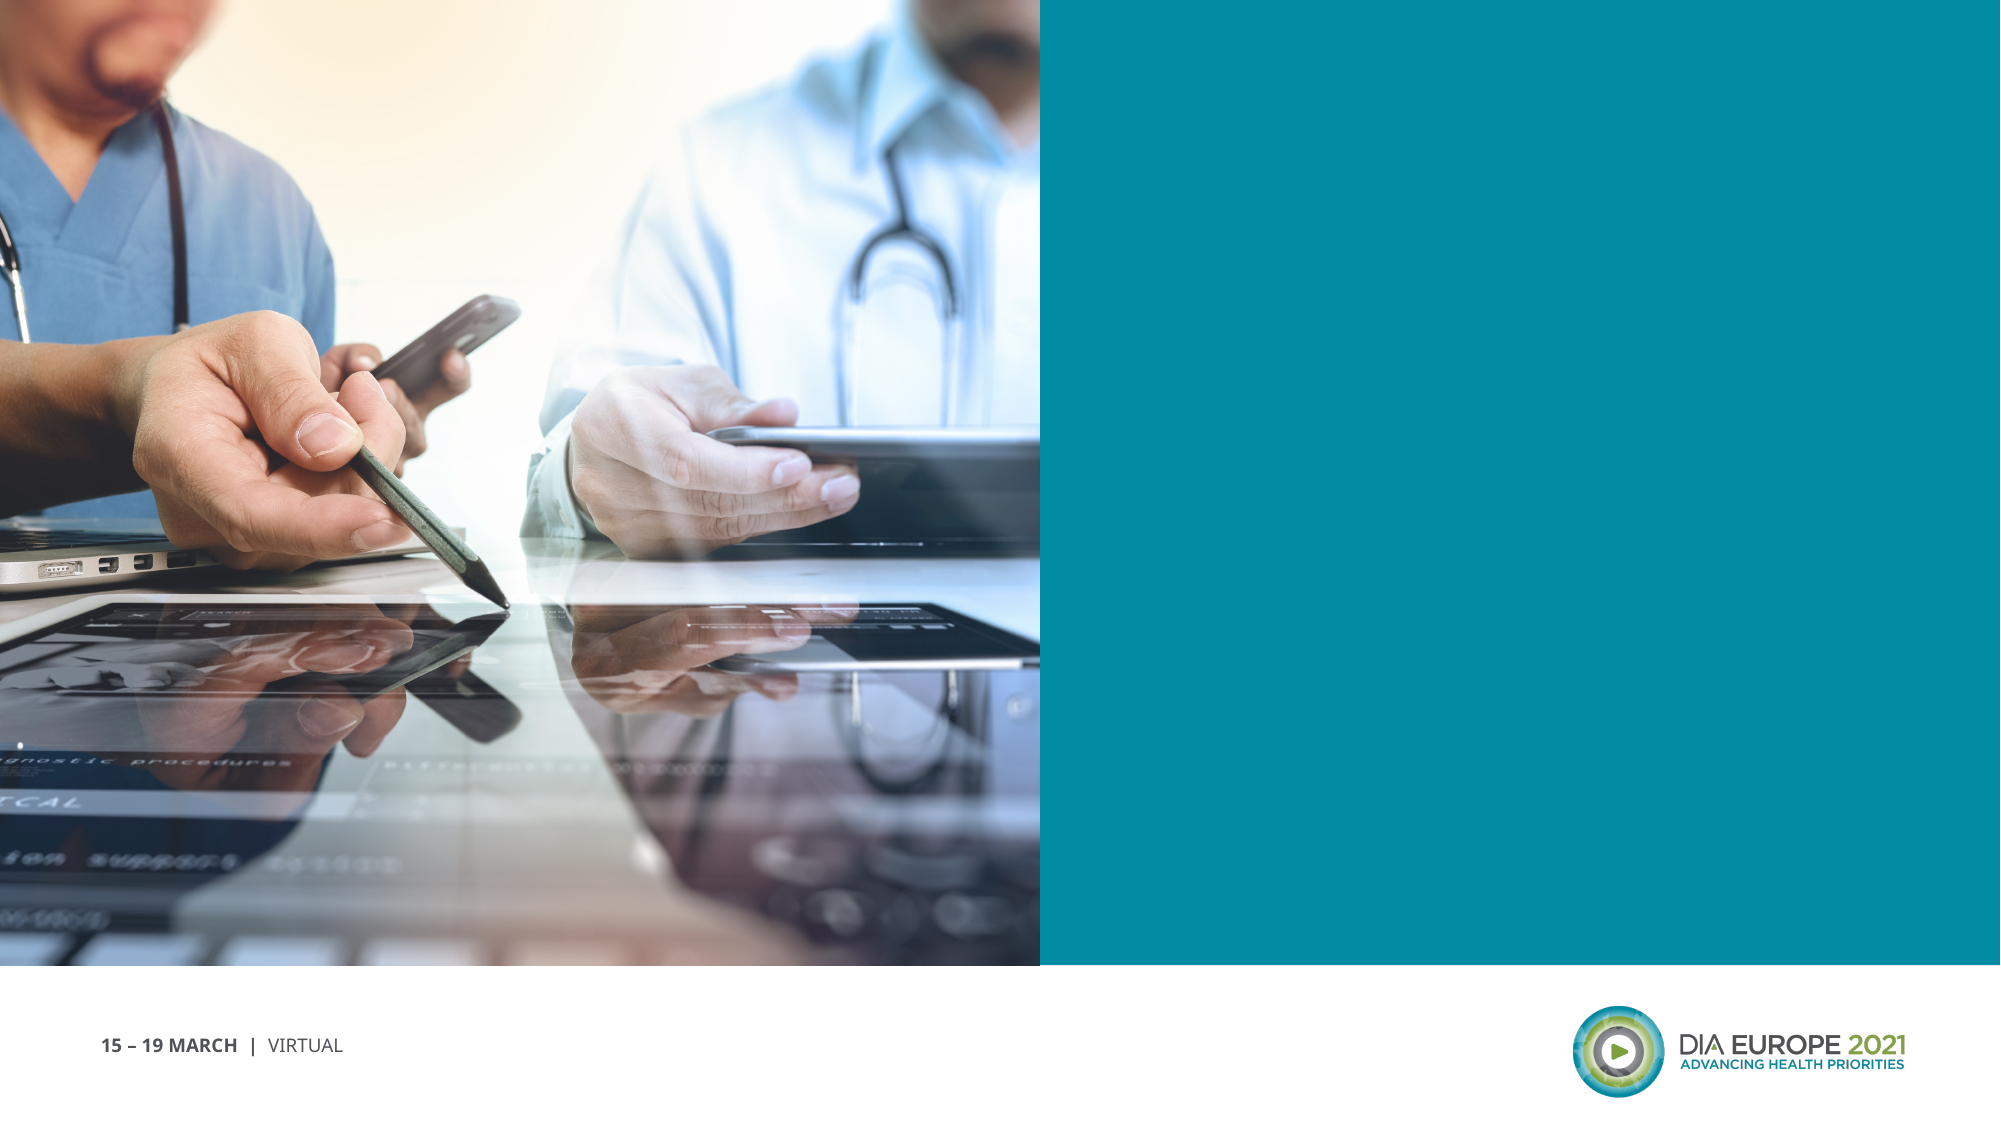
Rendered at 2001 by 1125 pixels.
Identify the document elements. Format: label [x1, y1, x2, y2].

picture [0, 0, 1040, 966]
picture [1505, 990, 1944, 1114]
